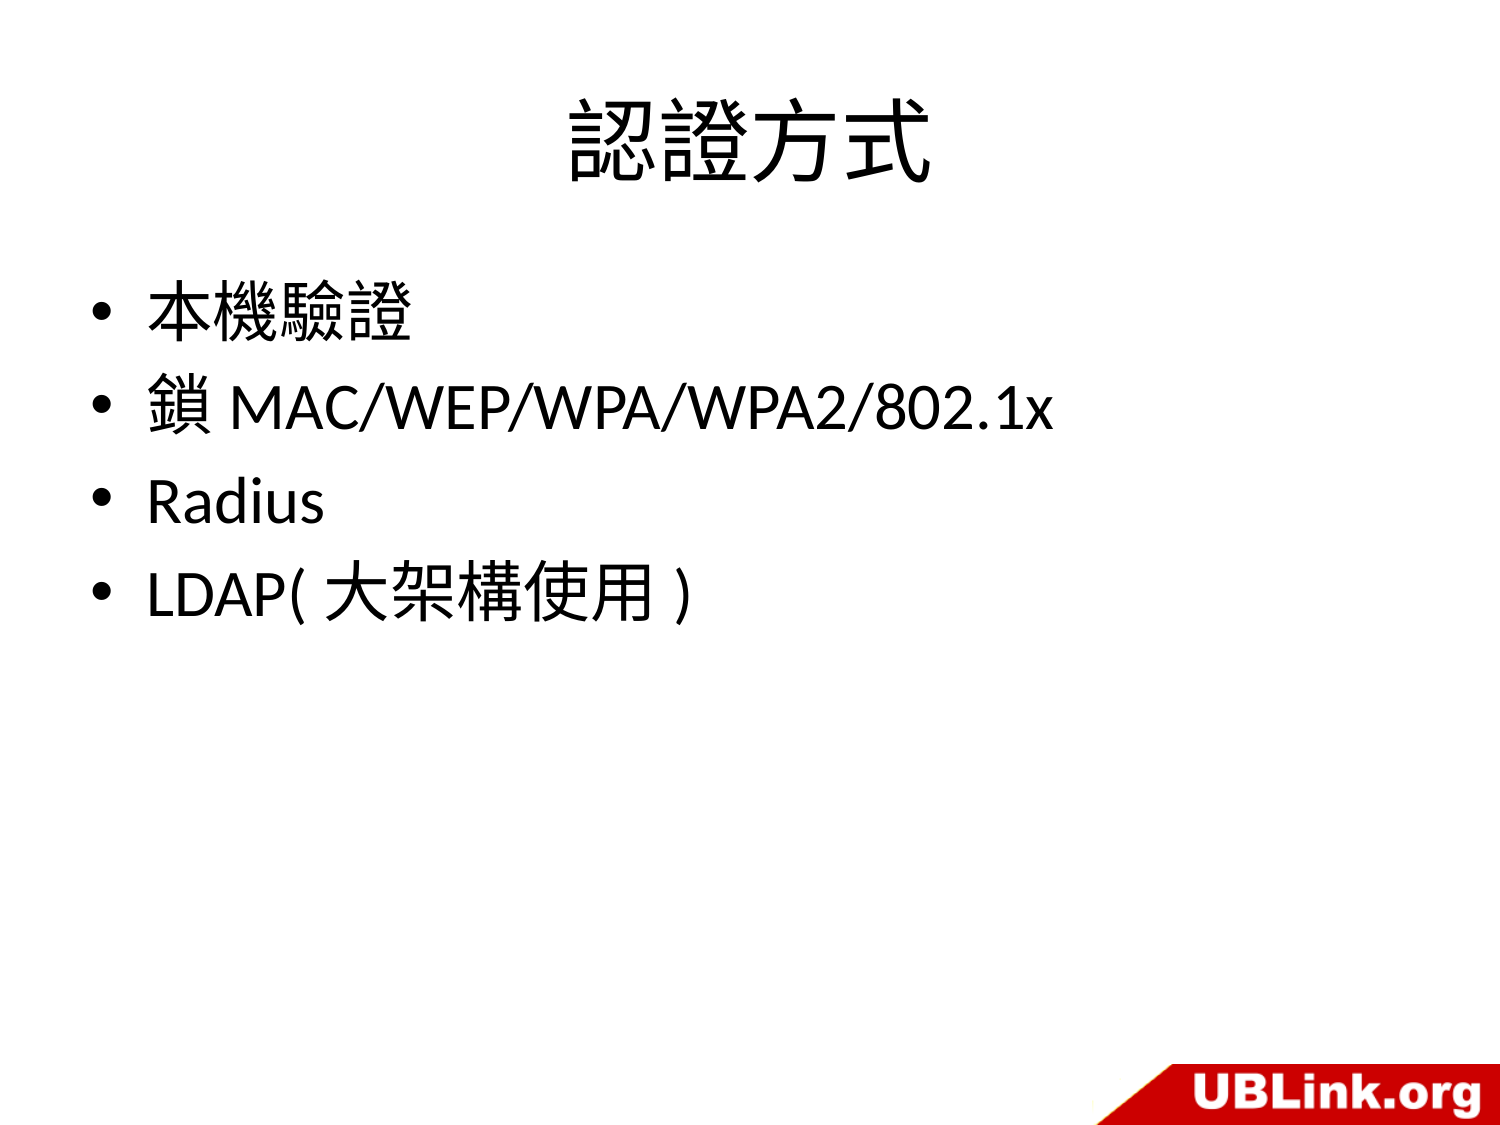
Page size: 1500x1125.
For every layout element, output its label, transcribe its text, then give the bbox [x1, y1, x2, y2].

picture [1092, 1064, 1500, 1125]
title 認證方式 [75, 45, 1425, 233]
list 本機驗證 鎖MAC/WEP/WPA/WPA2/802.1x Radius LDAP(大架構使用) [75, 262, 1425, 1005]
